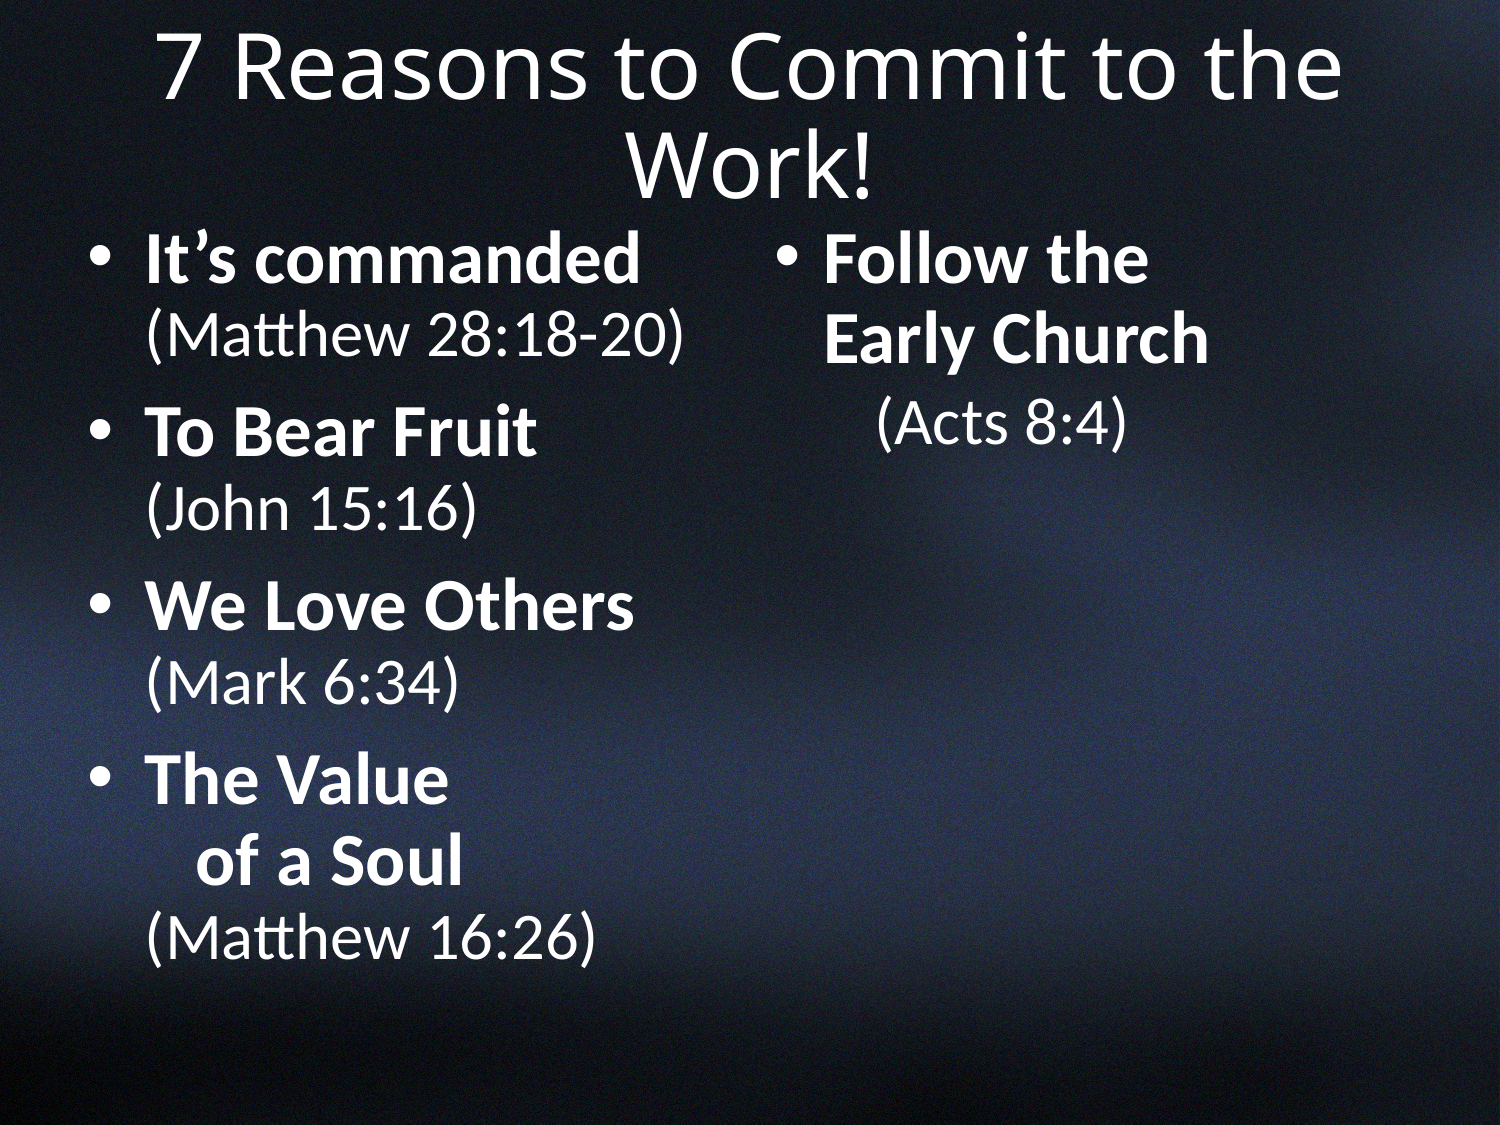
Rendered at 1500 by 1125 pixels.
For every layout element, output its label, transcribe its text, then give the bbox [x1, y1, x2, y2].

list Follow the Early Church (Acts 8:4) [759, 210, 1432, 1055]
title 7 Reasons to Commit to the Work! [103, 59, 1397, 179]
list It’s commanded (Matthew 28:18-20) To Bear Fruit (John 15:16) We Love Others (Mark 6:34) The Value of a Soul (Matthew 16:26) [72, 210, 741, 1055]
picture [0, 0, 1500, 1125]
